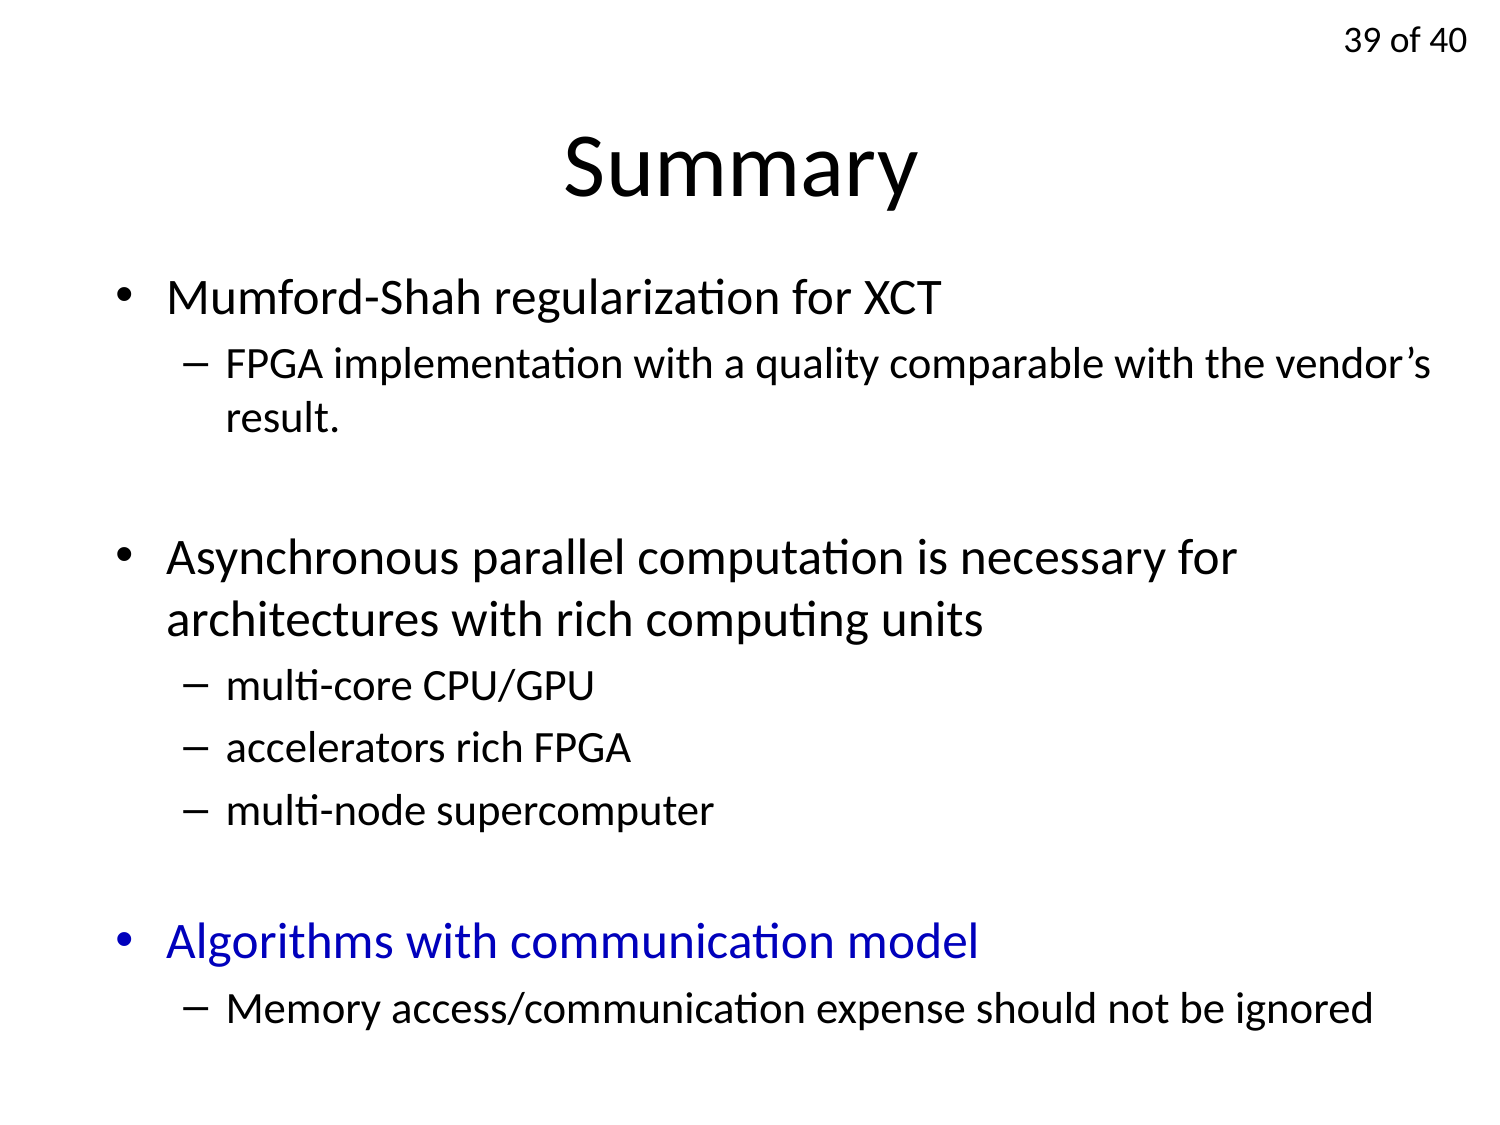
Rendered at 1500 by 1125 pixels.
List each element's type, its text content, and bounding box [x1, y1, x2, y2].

title Summary [76, 66, 1427, 254]
list Mumford-Shah regularization for XCT FPGA implementation with a quality comparable with the vendor’s result. Asynchronous parallel computation is necessary for architectures with rich computing units multi-core CPU/GPU accelerators rich FPGA multi-node supercomputer Algorithms with communication model Memory access/communication expense should not be ignored [100, 255, 1451, 1054]
